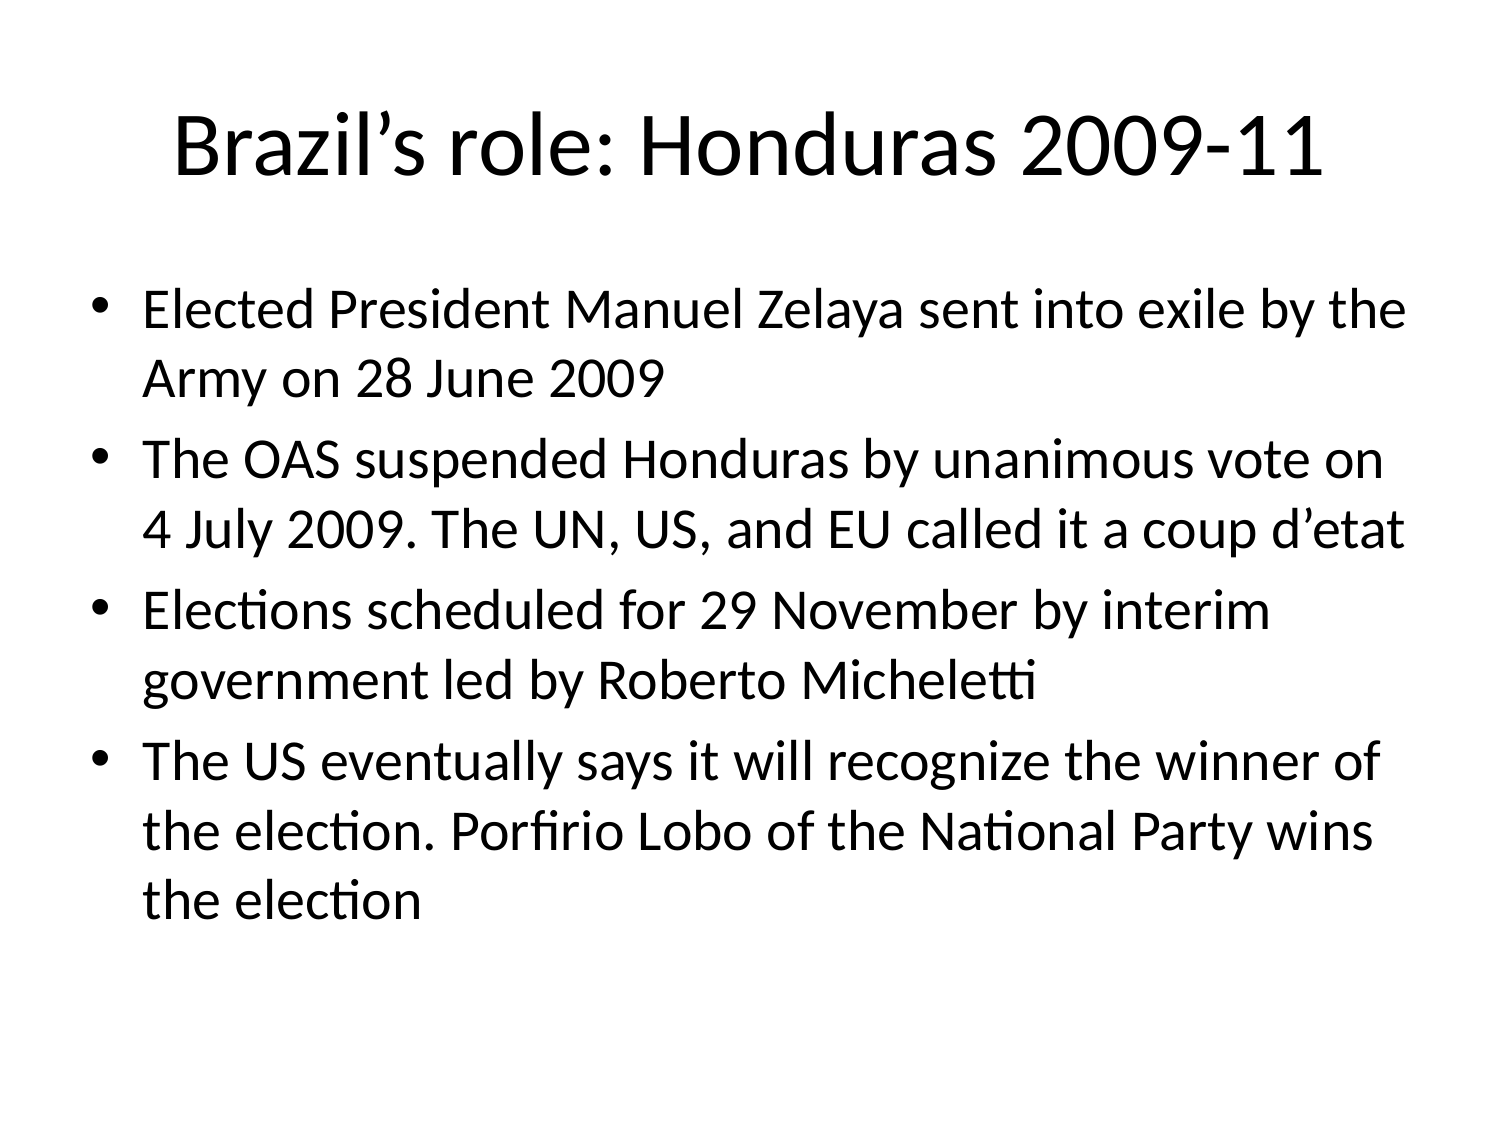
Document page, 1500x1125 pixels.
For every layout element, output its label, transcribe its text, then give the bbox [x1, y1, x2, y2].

list Elected President Manuel Zelaya sent into exile by the Army on 28 June 2009 The OAS suspended Honduras by unanimous vote on 4 July 2009. The UN, US, and EU called it a coup d’etat Elections scheduled for 29 November by interim government led by Roberto Micheletti The US eventually says it will recognize the winner of the election. Porfirio Lobo of the National Party wins the election [75, 262, 1425, 1005]
title Brazil’s role: Honduras 2009-11 [75, 45, 1425, 233]
